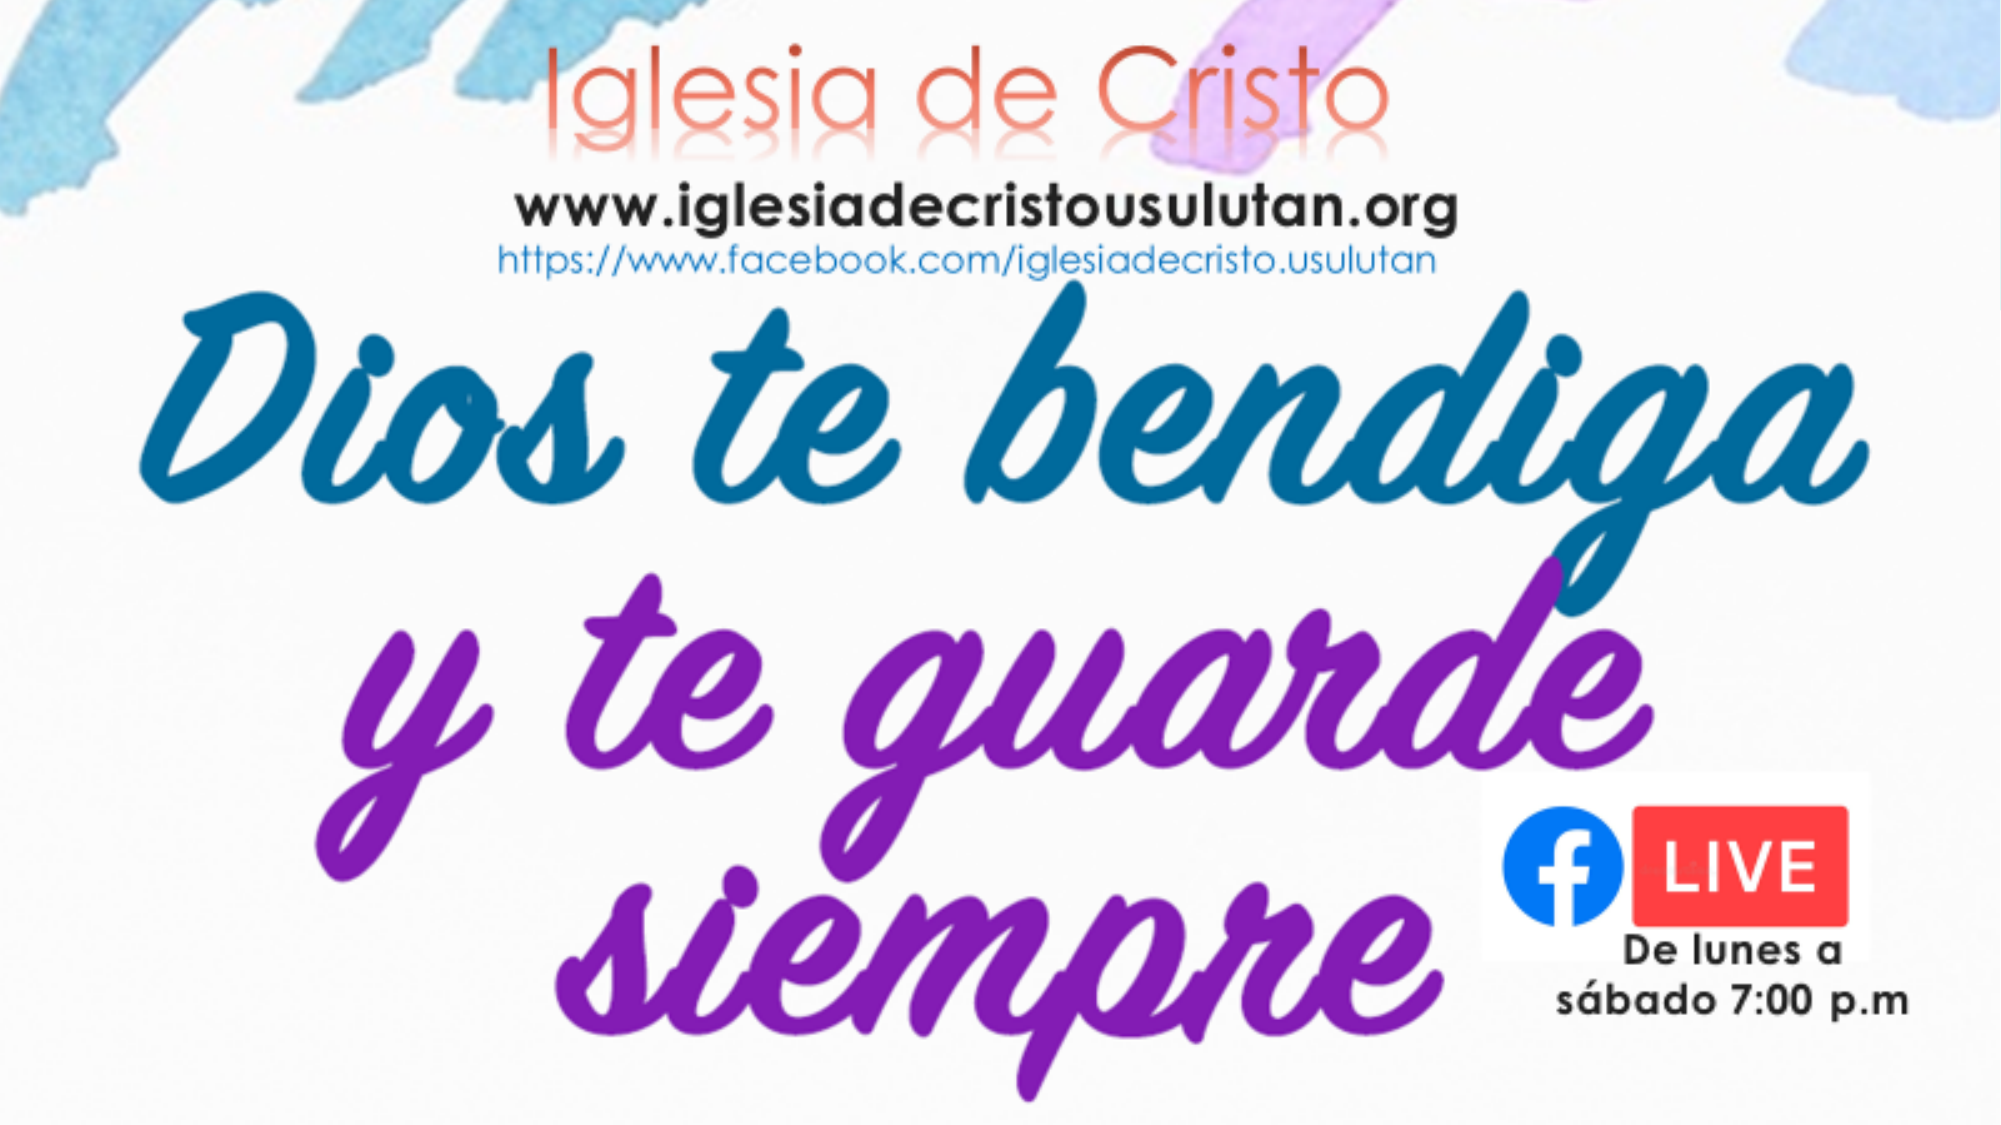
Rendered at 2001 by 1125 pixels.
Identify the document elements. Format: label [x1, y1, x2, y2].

list [0, 0, 2000, 1125]
